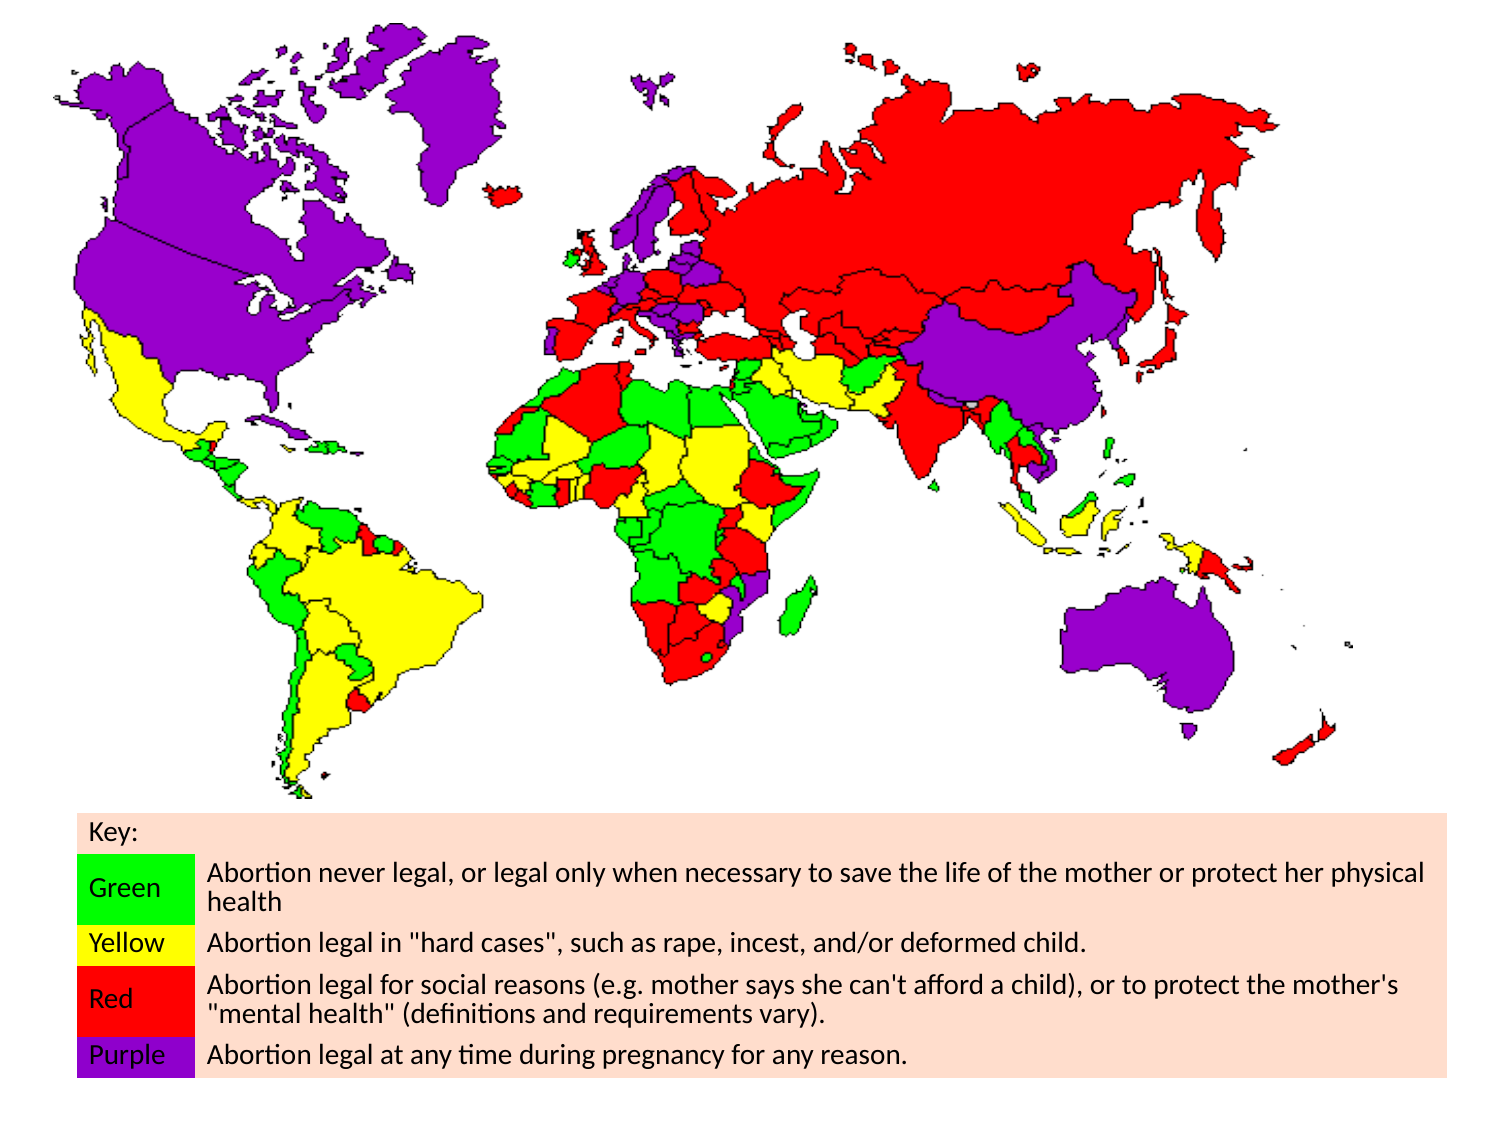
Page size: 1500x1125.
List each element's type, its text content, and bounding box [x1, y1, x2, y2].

table_cell Red [77, 966, 195, 1037]
table_cell Yellow [77, 925, 195, 966]
table_cell Abortion legal in "hard cases", such as rape, incest, and/or deformed child. [195, 925, 1447, 966]
table_cell Abortion legal at any time during pregnancy for any reason. [195, 1037, 1447, 1078]
picture [52, 23, 1353, 799]
table_cell Green [77, 854, 195, 925]
table_cell Abortion legal for social reasons (e.g. mother says she can't afford a child), or to protect the mother's "mental health" (definitions and requirements vary). [195, 966, 1447, 1037]
table_cell Purple [77, 1037, 195, 1078]
table_cell Abortion never legal, or legal only when necessary to save the life of the mother or protect her physical health [195, 854, 1447, 925]
table_header Key: [77, 813, 1447, 854]
